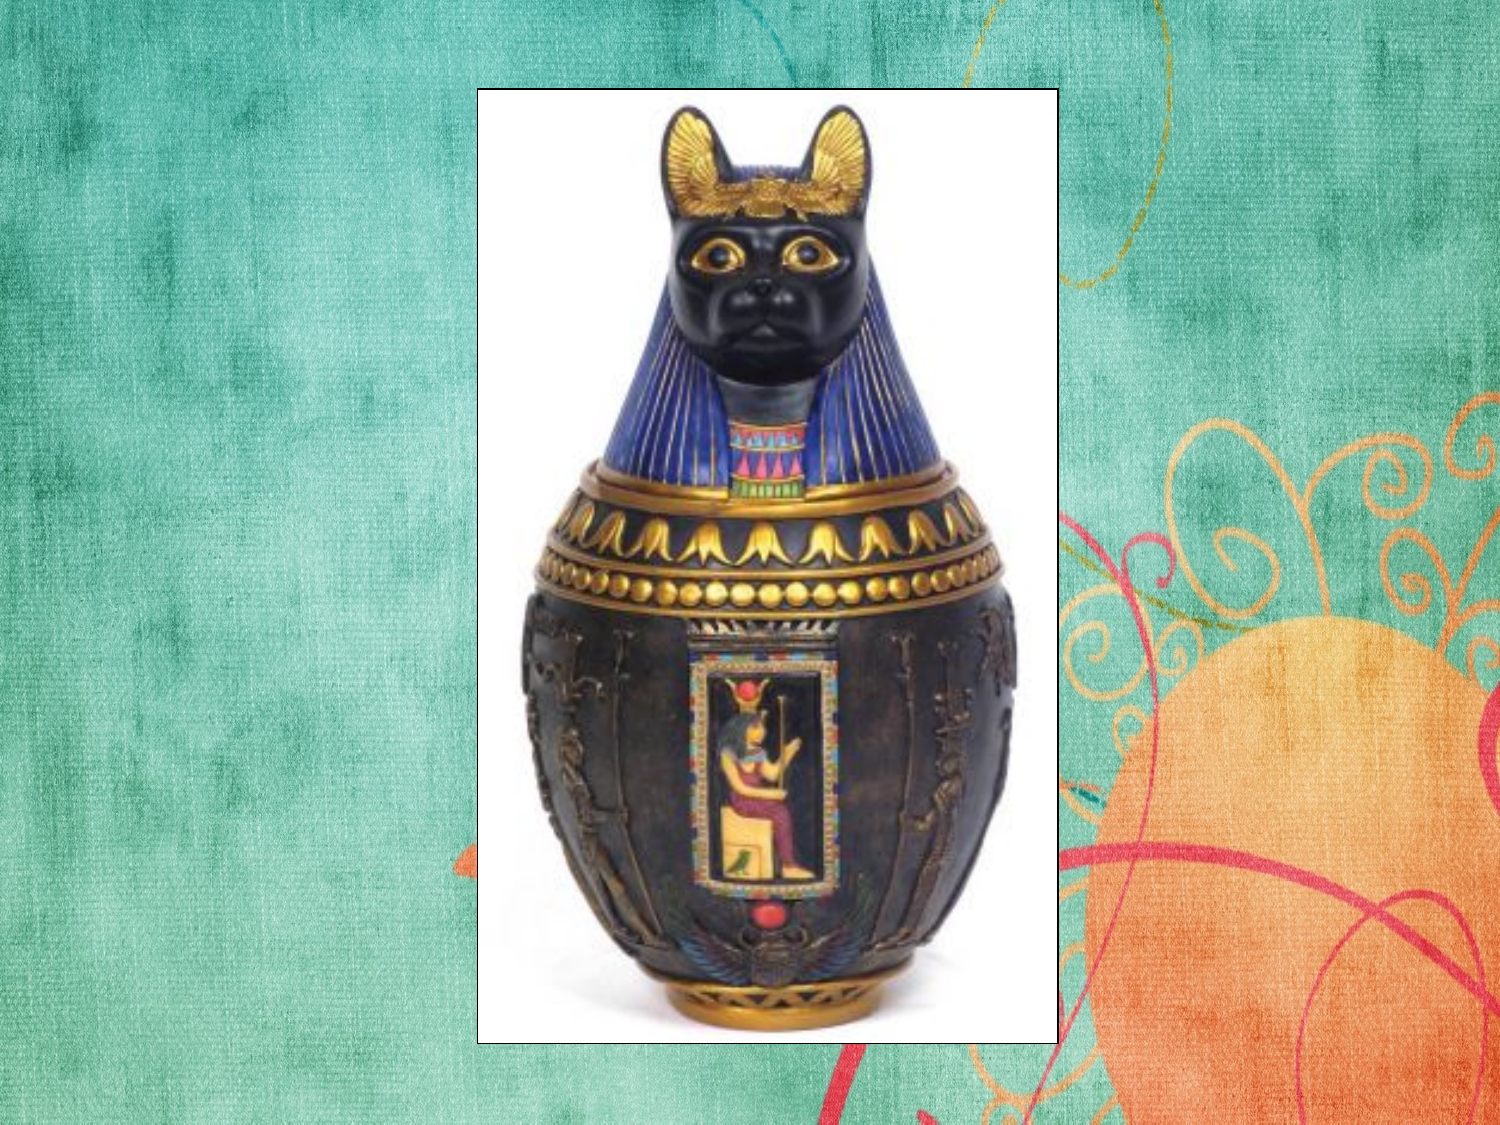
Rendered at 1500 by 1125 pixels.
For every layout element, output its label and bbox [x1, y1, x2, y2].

picture [0, 0, 1500, 1125]
list [478, 89, 1058, 1043]
